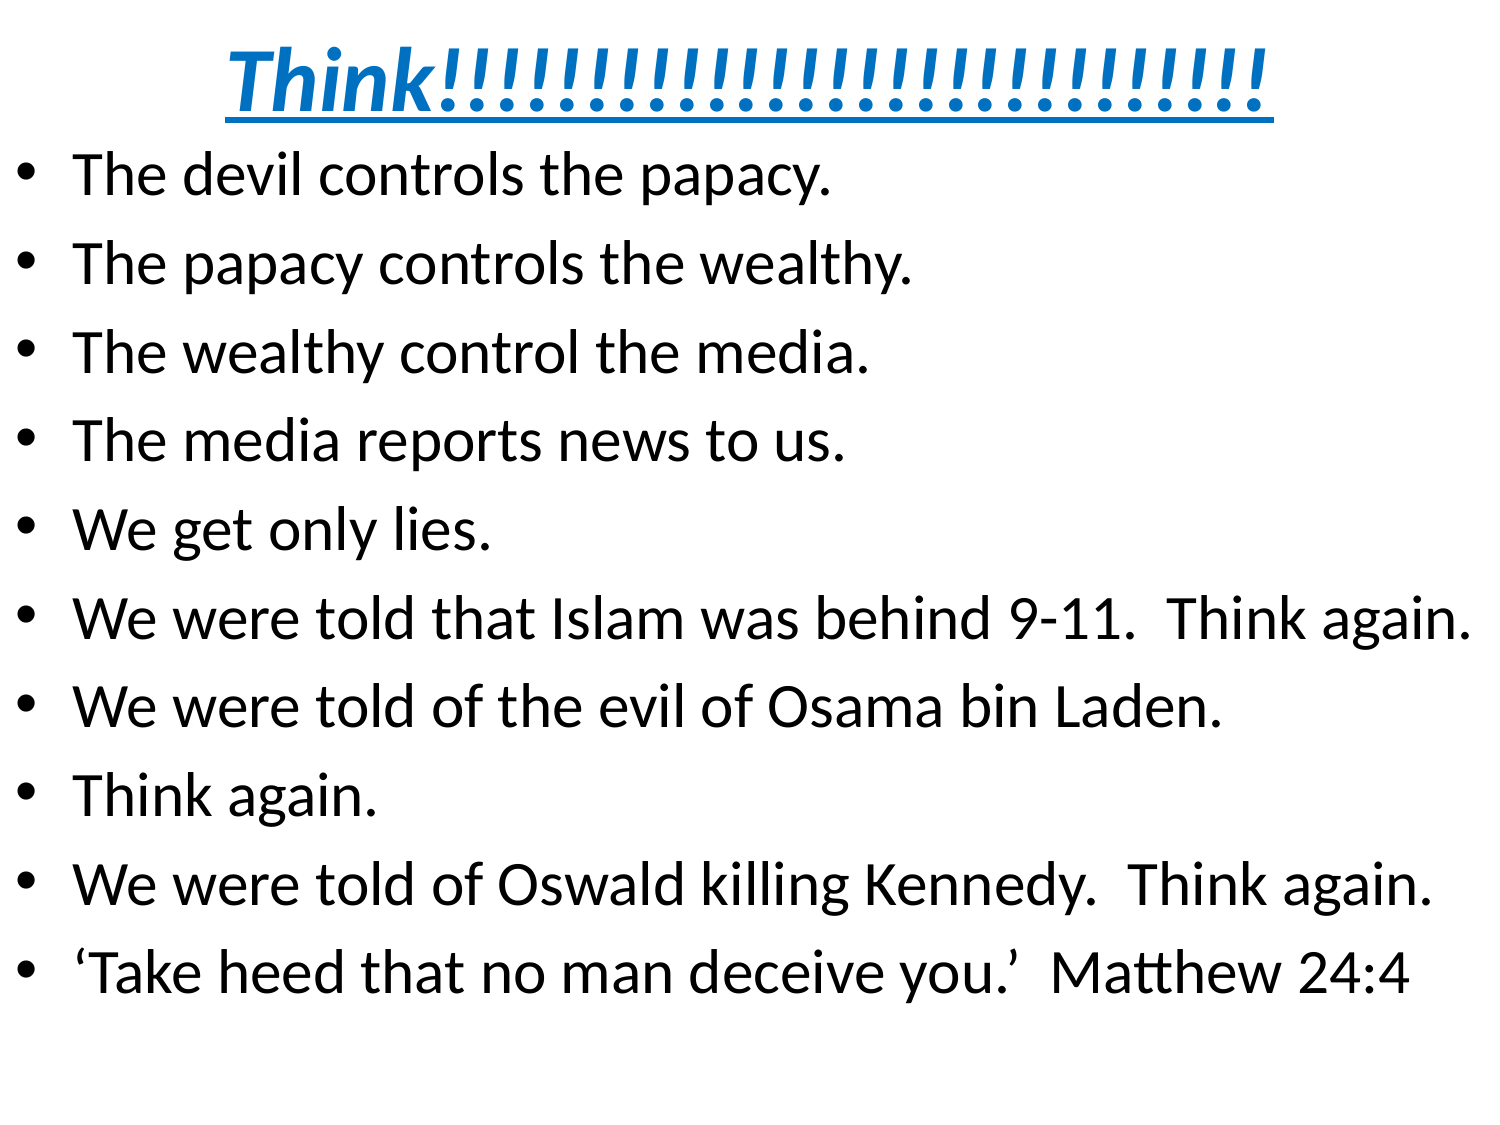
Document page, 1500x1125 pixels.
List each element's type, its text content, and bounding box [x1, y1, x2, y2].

list The devil controls the papacy. The papacy controls the wealthy. The wealthy control the media. The media reports news to us. We get only lies. We were told that Islam was behind 9-11. Think again. We were told of the evil of Osama bin Laden. Think again. We were told of Oswald killing Kennedy. Think again. ‘Take heed that no man deceive you.’ Matthew 24:4 [0, 125, 1500, 1125]
title Think!!!!!!!!!!!!!!!!!!!!!!!!!!!! [75, 0, 1425, 125]
